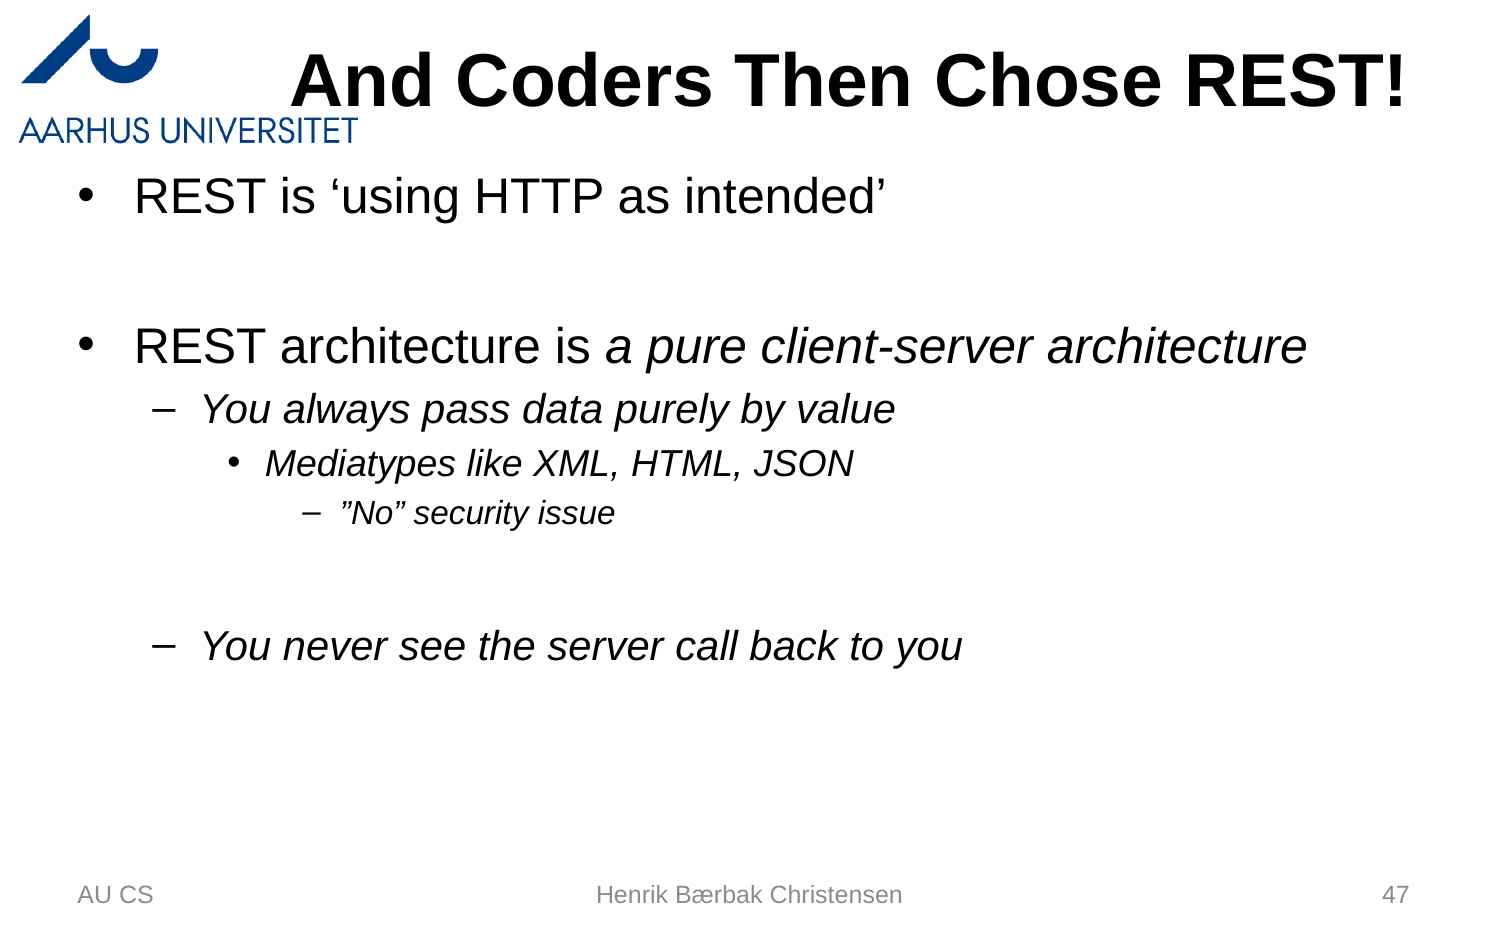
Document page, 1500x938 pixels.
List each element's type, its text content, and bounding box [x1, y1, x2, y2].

picture [14, 9, 358, 146]
slide_number AU CS [62, 868, 413, 919]
slide_number 47 [1074, 868, 1425, 919]
footer Henrik Bærbak Christensen [512, 868, 988, 919]
list REST is ‘using HTTP as intended’ REST architecture is a pure client-server architecture You always pass data purely by value Mediatypes like XML, HTML, JSON ”No” security issue You never see the server call back to you [62, 156, 1425, 865]
title And Coders Then Chose REST! [75, 27, 1425, 125]
